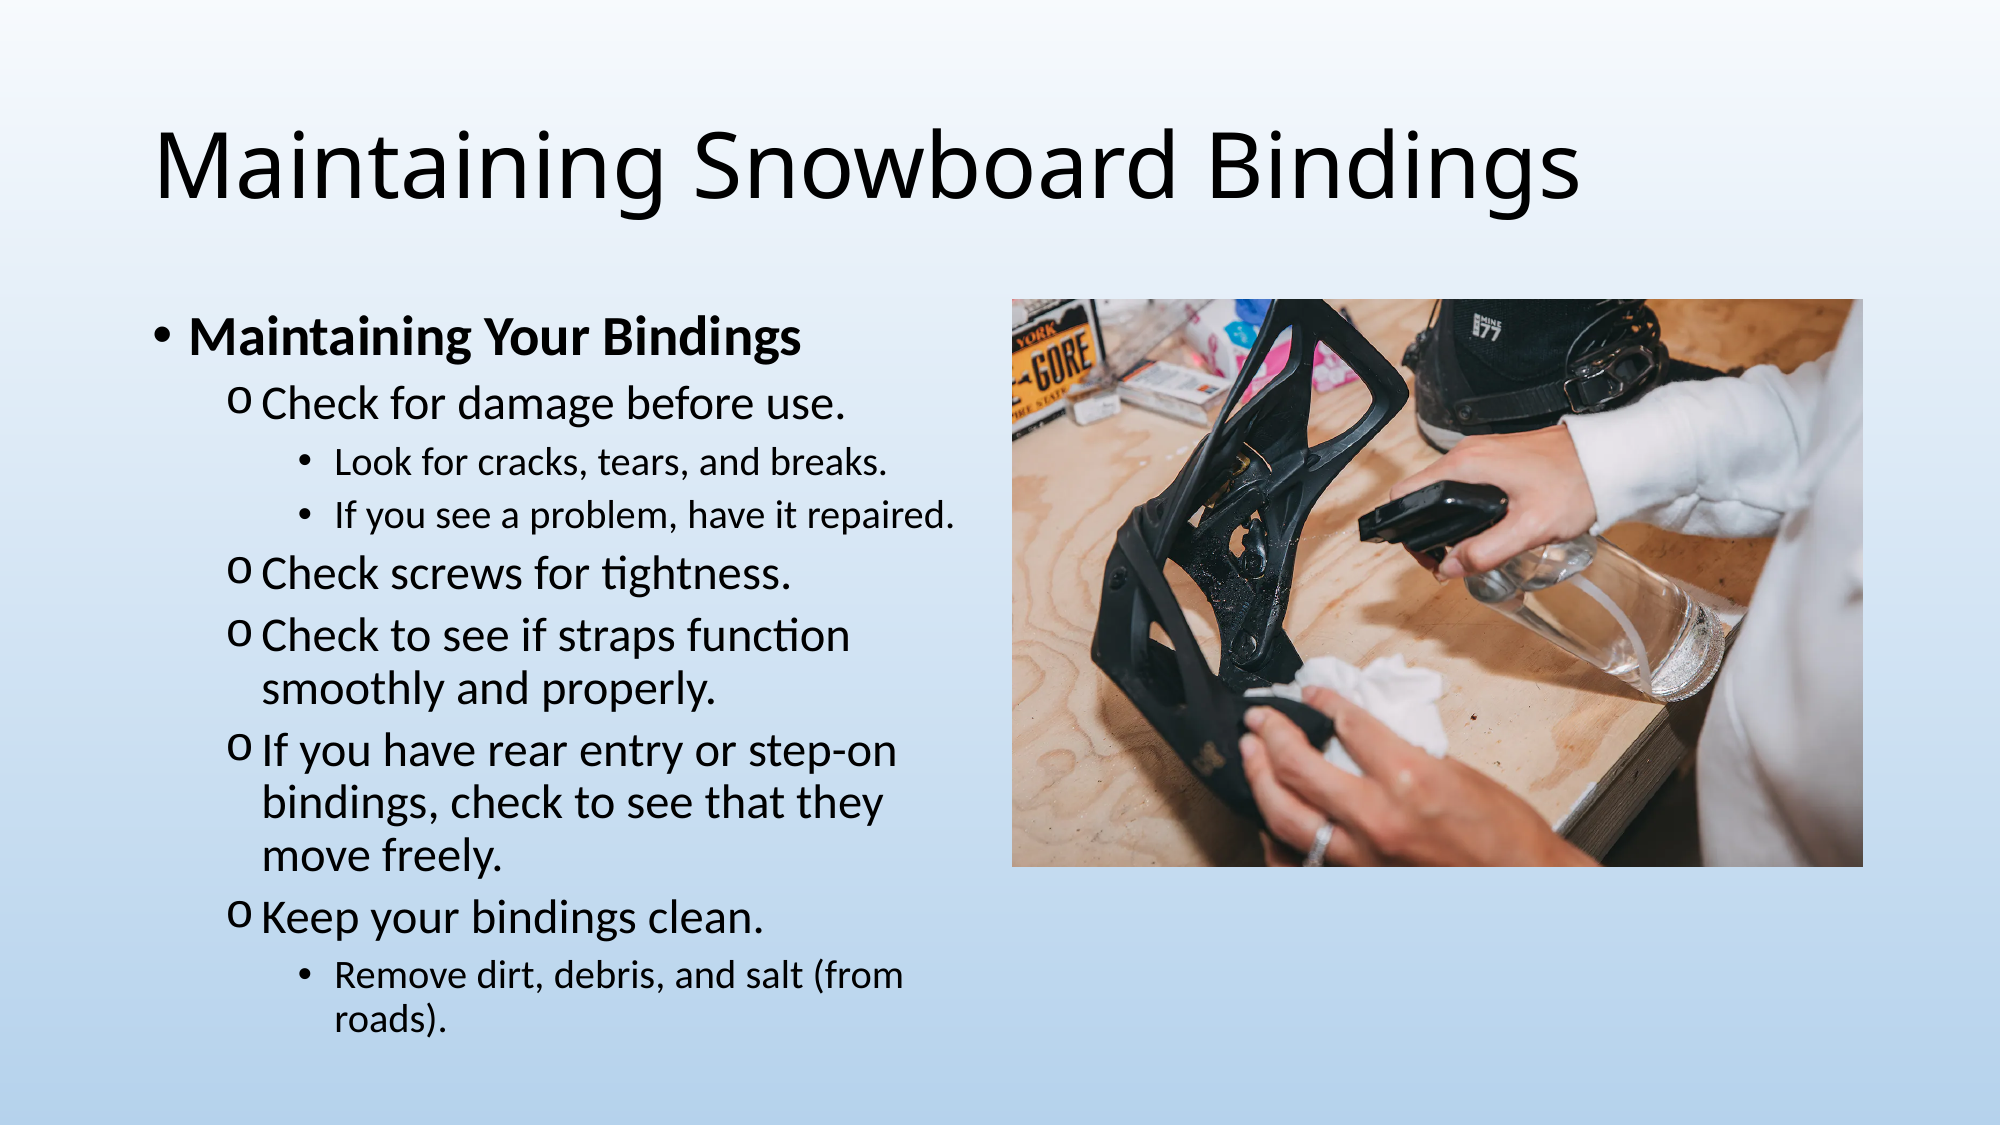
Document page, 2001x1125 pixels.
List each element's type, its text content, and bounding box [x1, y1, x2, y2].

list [1012, 299, 1863, 867]
title Maintaining Snowboard Bindings [137, 59, 1863, 278]
list Maintaining Your Bindings Check for damage before use. Look for cracks, tears, and breaks. If you see a problem, have it repaired. Check screws for tightness. Check to see if straps function smoothly and properly. If you have rear entry or step-on bindings, check to see that they move freely. Keep your bindings clean. Remove dirt, debris, and salt (from roads). [137, 299, 988, 1059]
